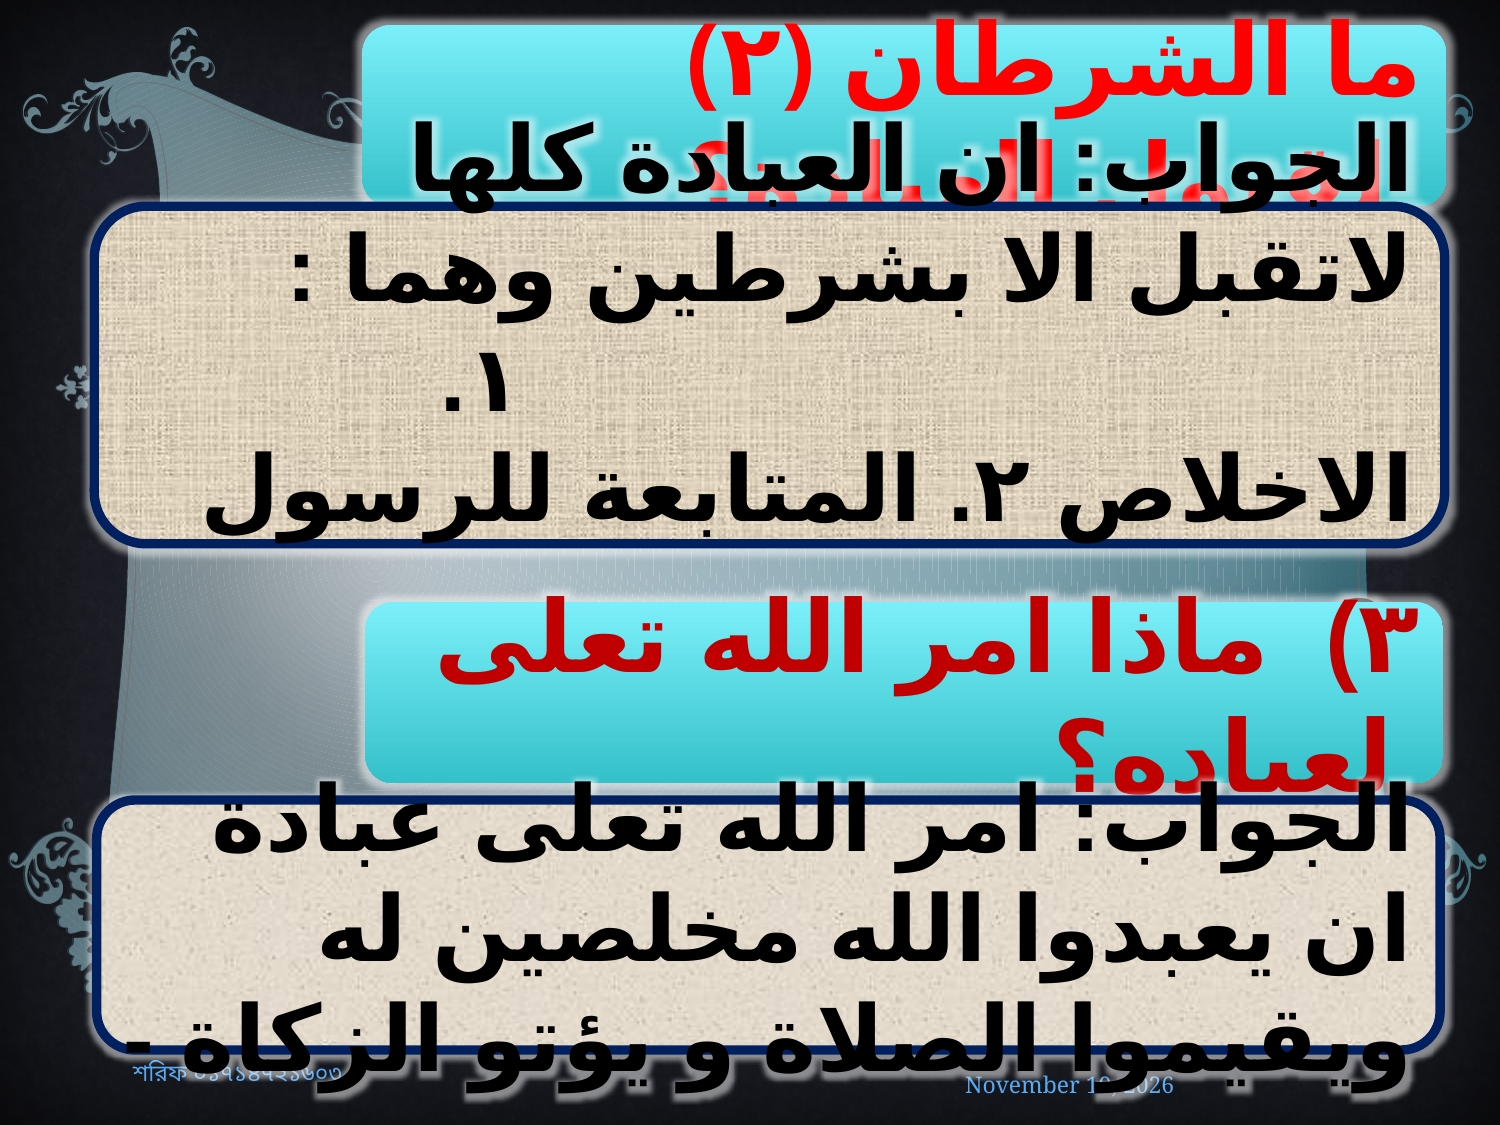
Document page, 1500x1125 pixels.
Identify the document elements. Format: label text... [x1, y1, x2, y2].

text_box ٣) ماذا امر الله تعلى لعباده؟ [365, 601, 1444, 784]
picture [0, 0, 1500, 1125]
text_box الجواب: امر الله تعلى عبادة ان يعبدوا الله مخلصين له ويقيموا الصلاة و يؤتو الزكاة - [95, 799, 1441, 1051]
text_box يمكن ان يقول كلمات مترادفة و العدد- সমার্থক শব্দ ও বচন নির্ণয় করতে পারবে; [126, 791, 1430, 797]
text_box الجواب: ان العبادة كلها لاتقبل الا بشرطين وهما : ۱. الاخلاص ۲. المتابعة للرسول ص. [93, 205, 1446, 545]
text_box (۲) ما الشرطان لقبول العبادة؟ [362, 24, 1446, 205]
footer শরিফ ০১৭১৪৭২১৬০৩ [0, 1050, 500, 1123]
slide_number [950, 1062, 1472, 1111]
